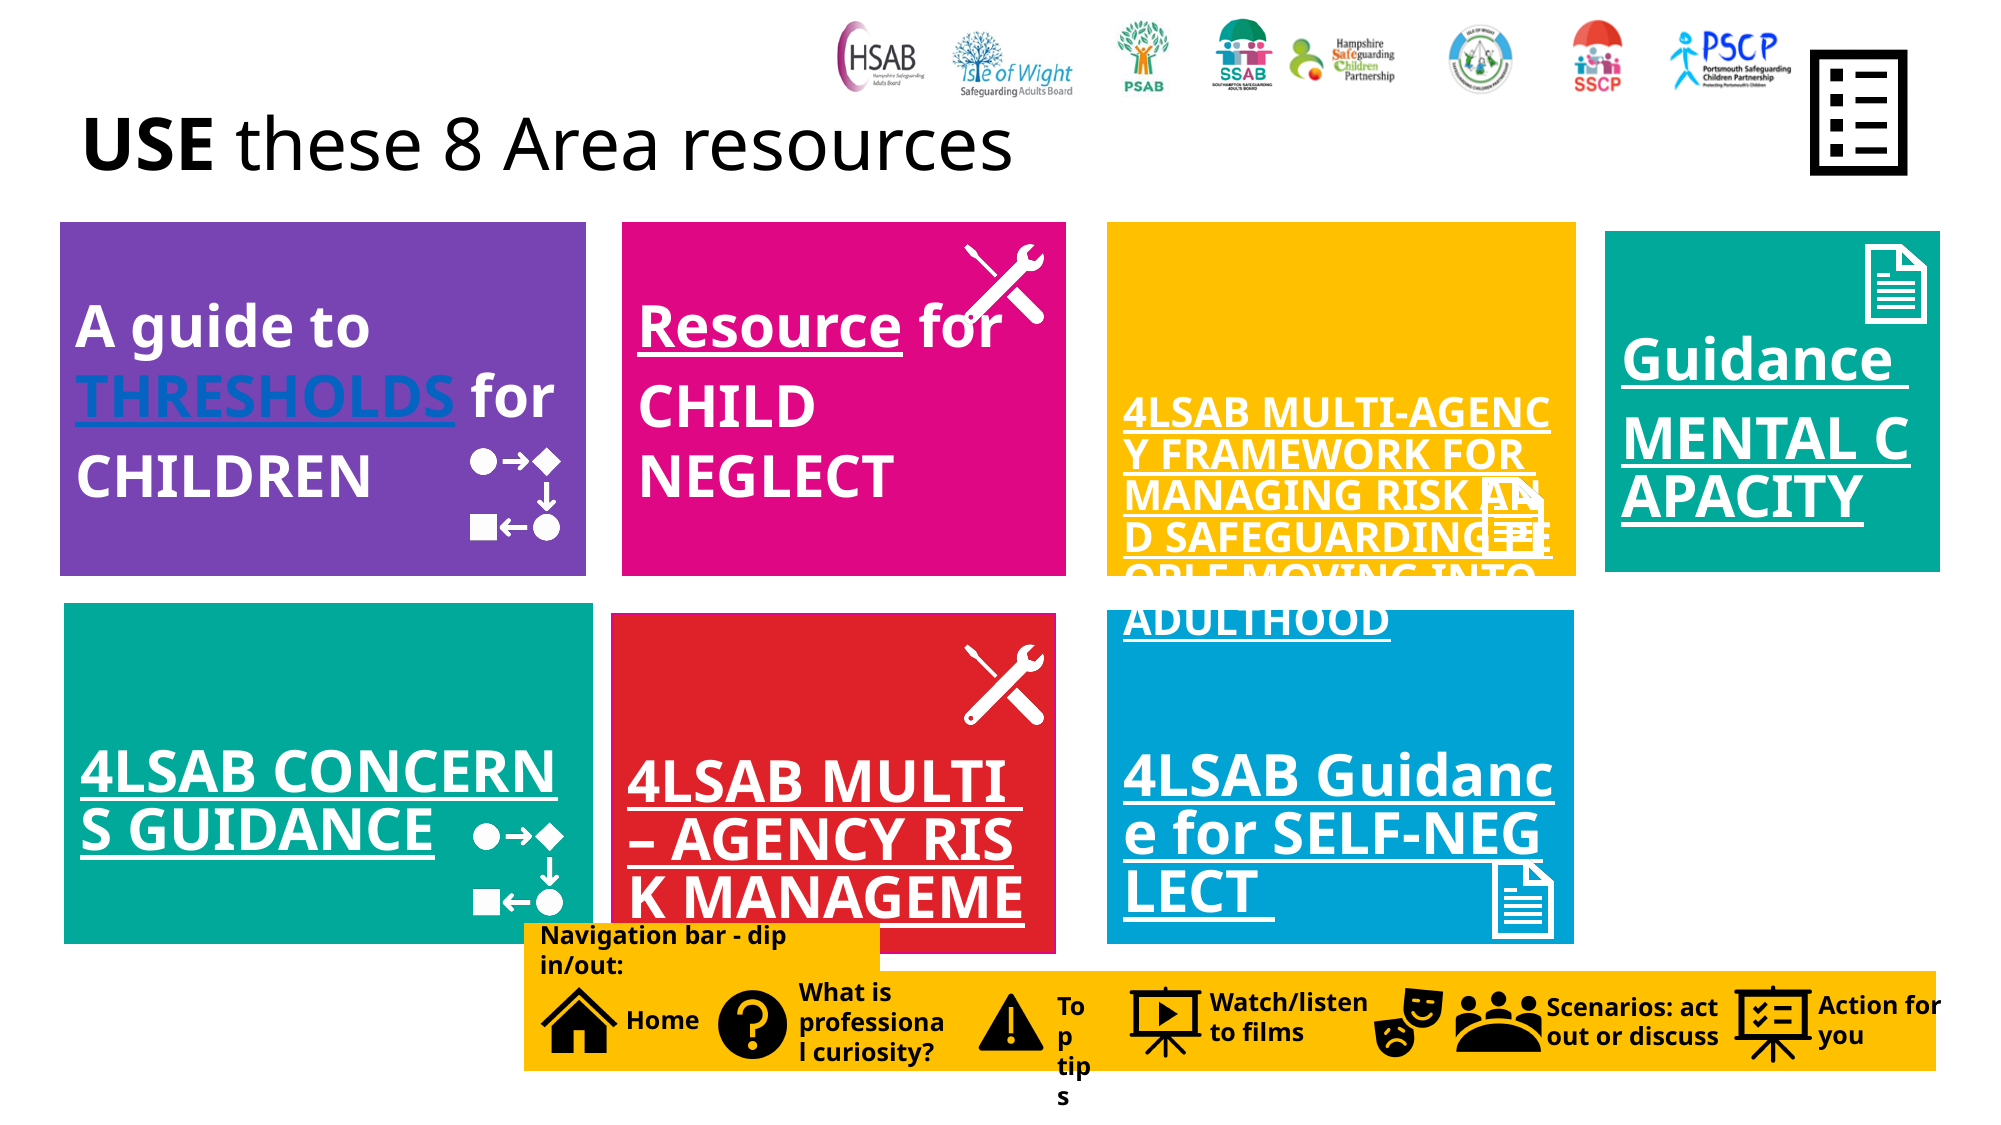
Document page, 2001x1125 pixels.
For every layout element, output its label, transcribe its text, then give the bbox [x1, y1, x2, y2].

text_box [524, 975, 709, 1071]
text_box 4LSAB Guidance for SELF-NEGLECT [1107, 610, 1574, 944]
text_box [1120, 976, 1404, 1067]
text_box 4LSAB CONCERNS GUIDANCE [64, 603, 593, 944]
picture [1465, 461, 1565, 566]
text_box Guidance MENTAL CAPACITY [1605, 231, 1940, 572]
text_box Navigation bar - dip in/out: [524, 923, 880, 975]
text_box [828, 10, 1792, 108]
picture [1783, 37, 1934, 188]
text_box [709, 968, 963, 1075]
text_box USE these 8 Area resources [65, 90, 1228, 193]
text_box 4LSAB MULTI-AGENCY FRAMEWORK FOR MANAGING RISK AND SAFEGUARDING PEOPLE MOVING INTO ADULTHOOD [1107, 222, 1576, 576]
text_box 4LSAB MULTI – AGENCY RISK MANAGEMENT [611, 613, 1056, 954]
picture [1848, 236, 1944, 332]
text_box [60, 223, 586, 575]
picture [1475, 860, 1553, 938]
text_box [1367, 970, 1735, 1073]
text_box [1724, 974, 1967, 1073]
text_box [535, 976, 709, 1064]
picture [454, 804, 583, 933]
picture [956, 636, 1052, 733]
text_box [622, 223, 1065, 575]
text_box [975, 983, 1114, 1060]
text_box [963, 971, 1367, 1071]
